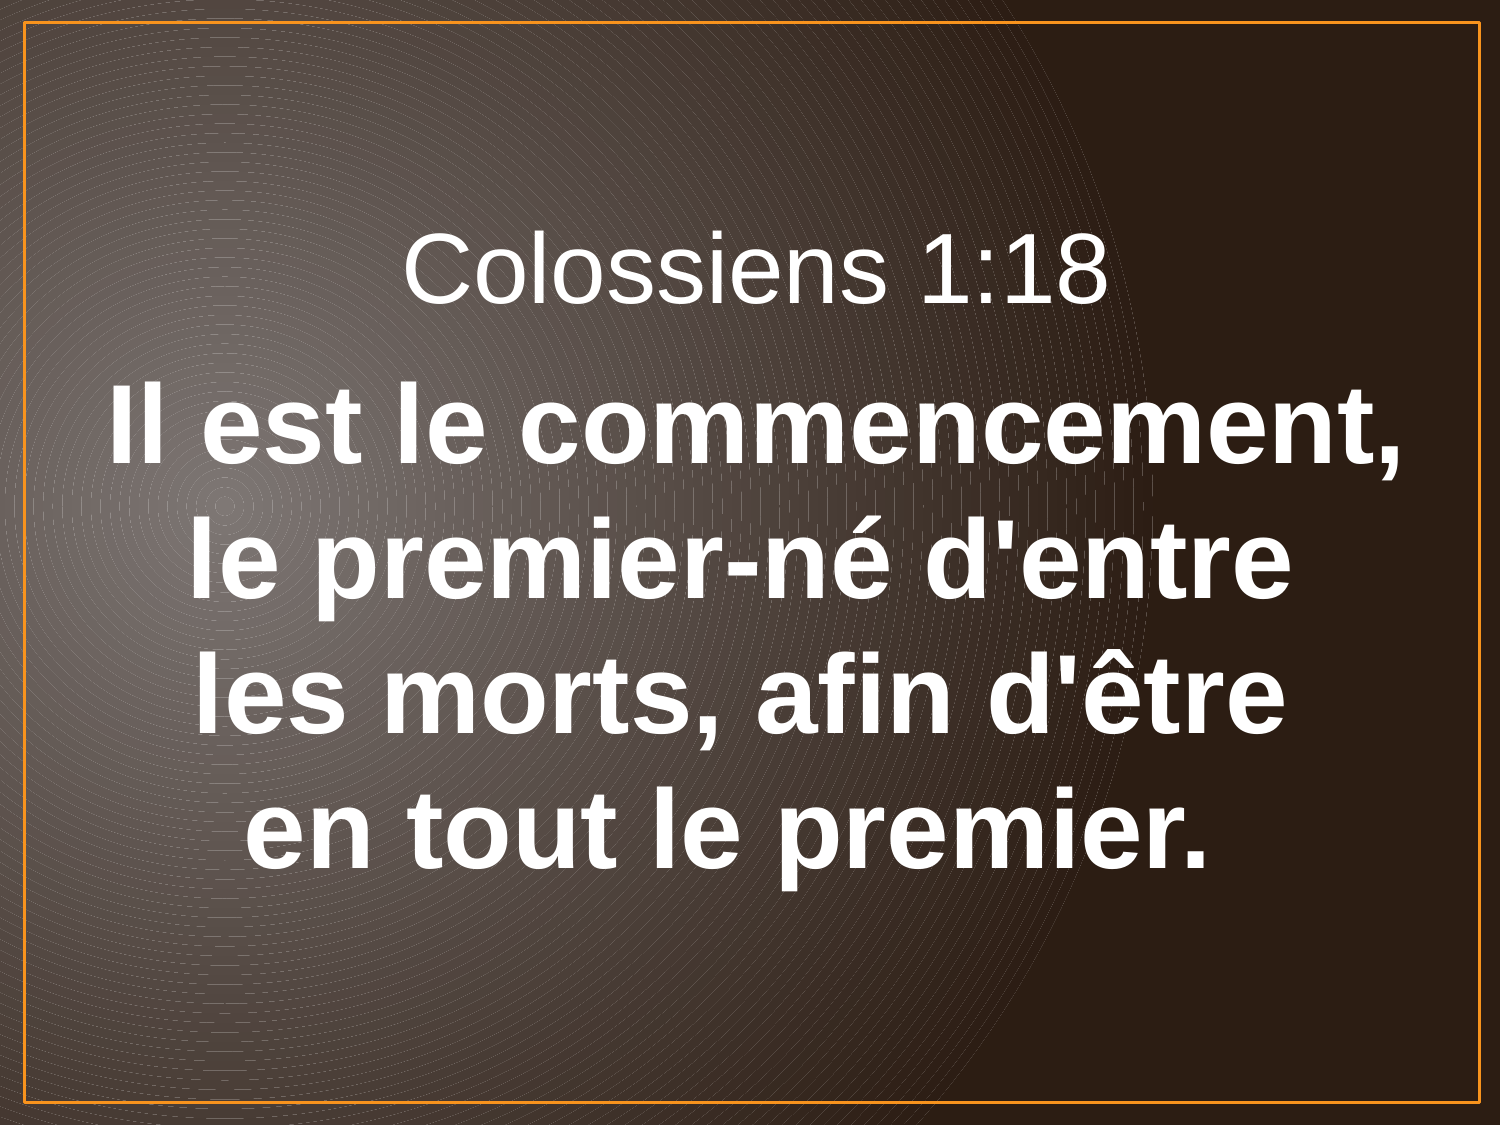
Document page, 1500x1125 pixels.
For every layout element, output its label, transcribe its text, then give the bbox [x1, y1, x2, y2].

text_box Colossiens 1:18 Il est le commencement, le premier-né d'entre les morts, afin d'être en tout le premier. [76, 196, 1437, 899]
